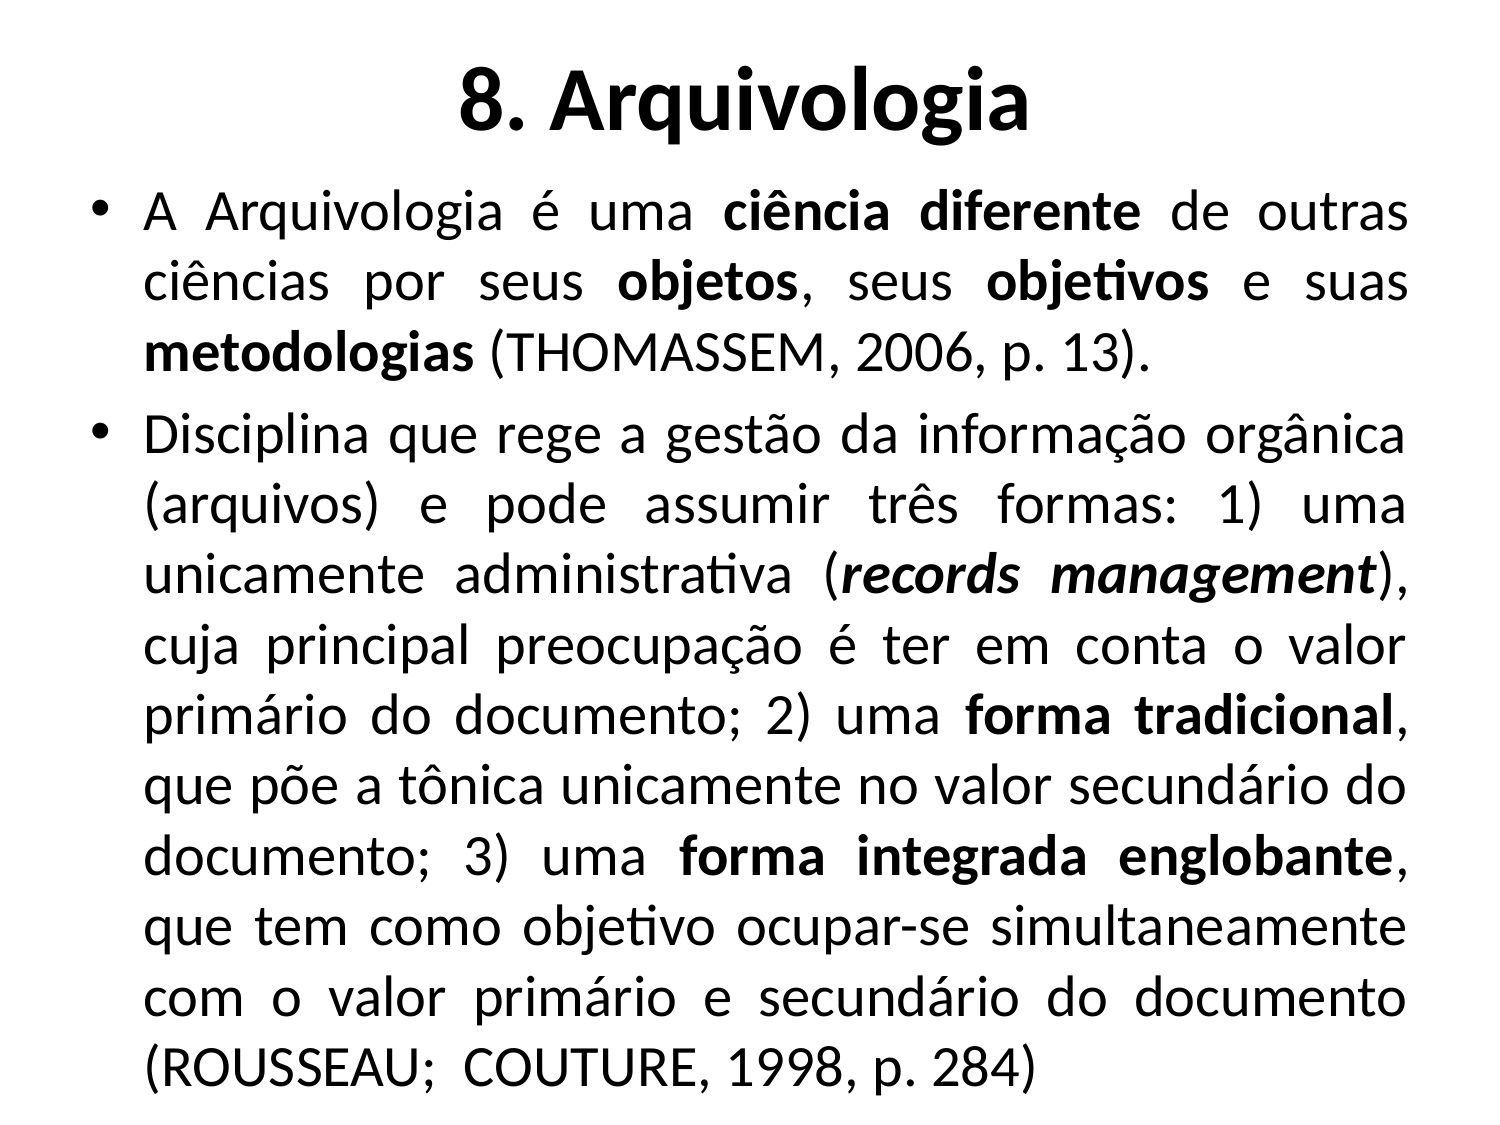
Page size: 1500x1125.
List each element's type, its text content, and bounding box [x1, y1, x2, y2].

list A Arquivologia é uma ciência diferente de outras ciências por seus objetos, seus objetivos e suas metodologias (THOMASSEM, 2006, p. 13). Disciplina que rege a gestão da informação orgânica (arquivos) e pode assumir três formas: 1) uma unicamente administrativa (records management), cuja principal preocupação é ter em conta o valor primário do documento; 2) uma forma tradicional, que põe a tônica unicamente no valor secundário do documento; 3) uma forma integrada englobante, que tem como objetivo ocupar-se simultaneamente com o valor primário e secundário do documento (ROUSSEAU; COUTURE, 1998, p. 284) [75, 164, 1425, 1125]
title 8. Arquivologia [70, 0, 1421, 188]
